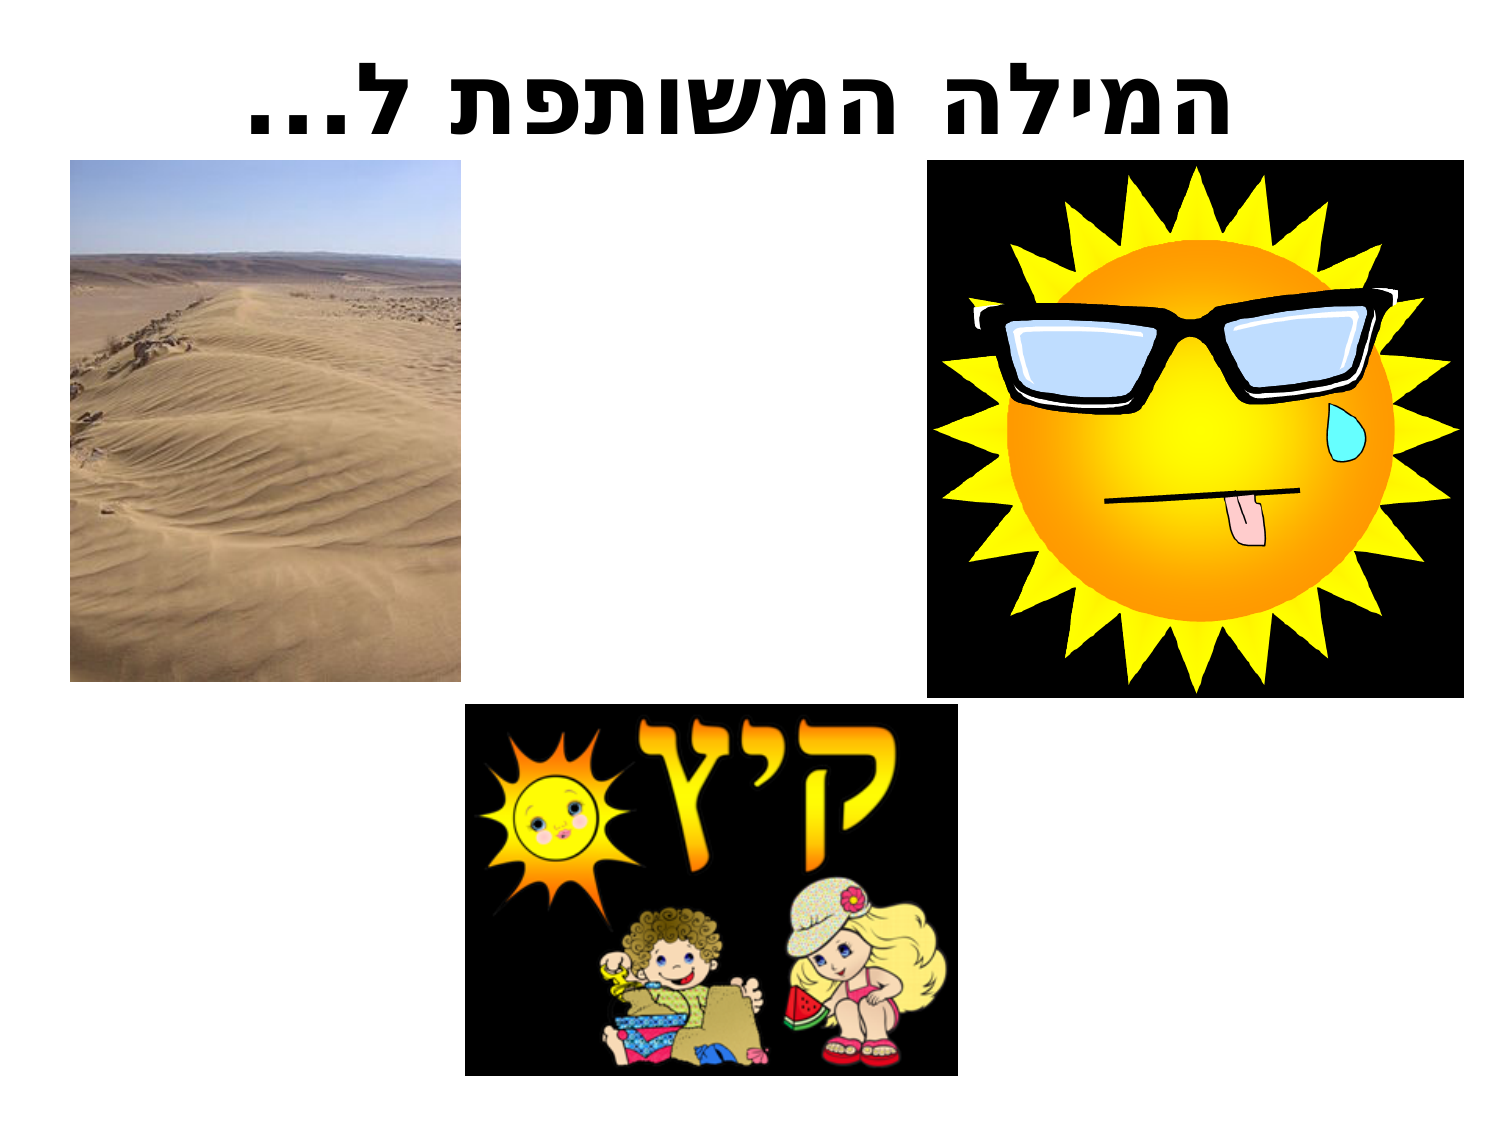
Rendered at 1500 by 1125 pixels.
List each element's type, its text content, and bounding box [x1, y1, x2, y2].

title המילה המשותפת ל... [64, 5, 1415, 185]
picture [464, 703, 958, 1077]
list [926, 160, 1464, 698]
picture [70, 160, 462, 682]
